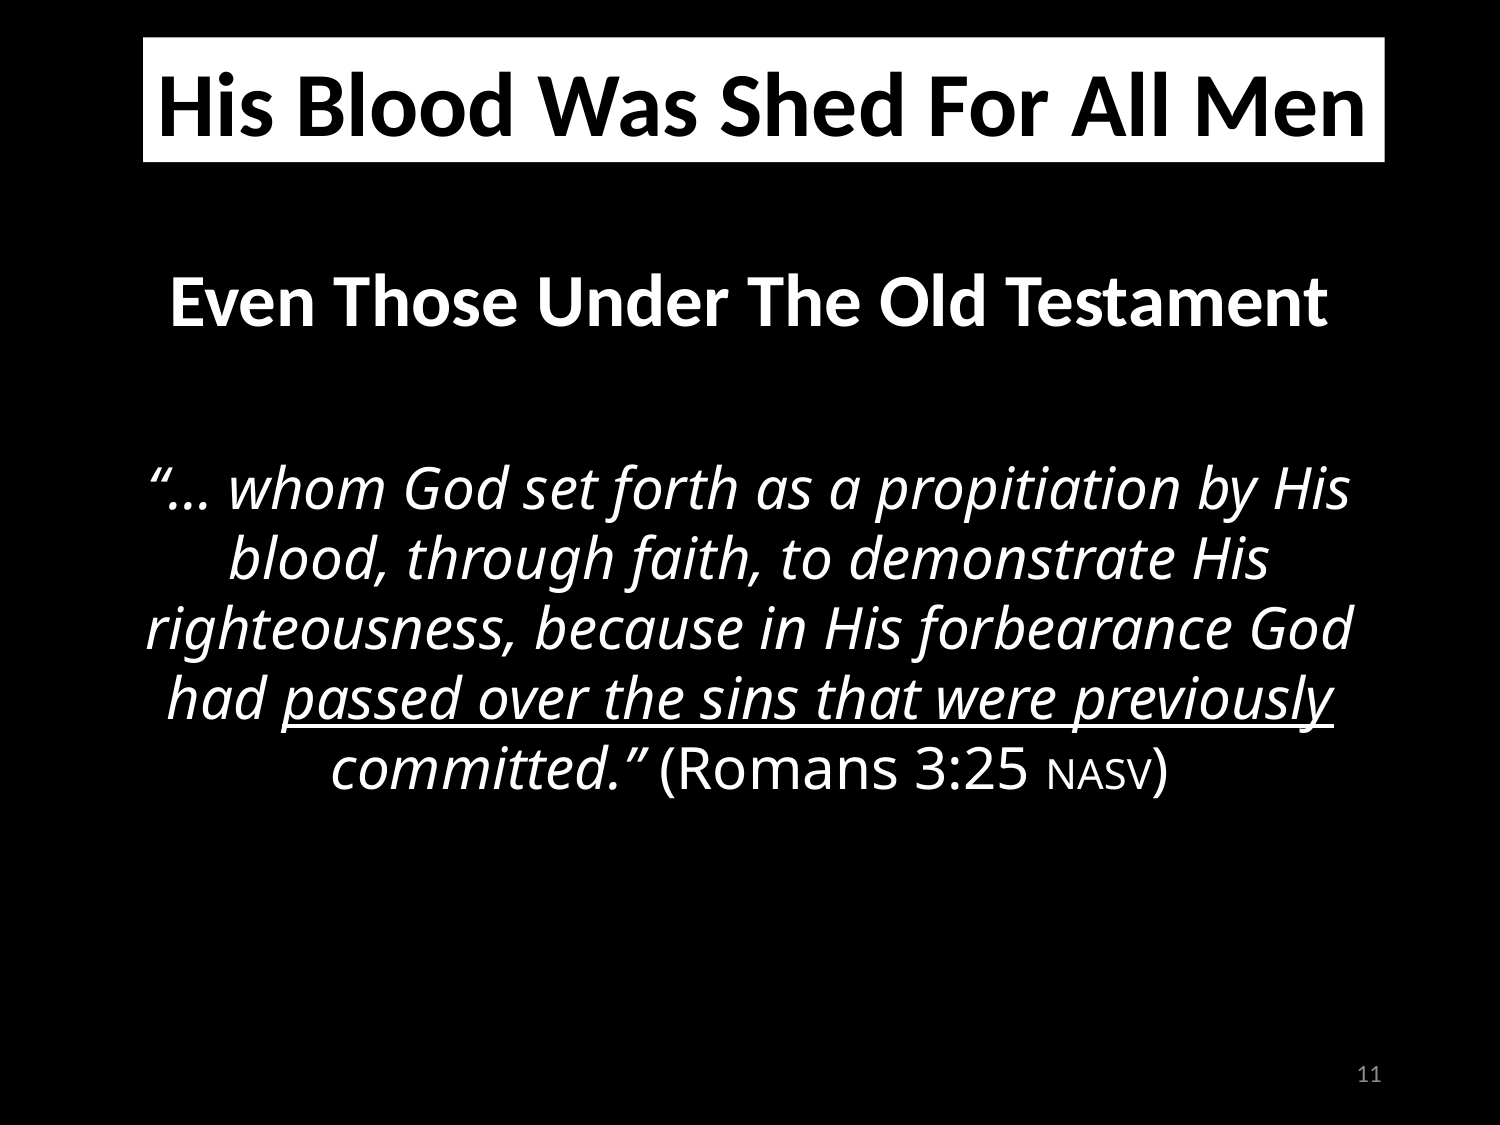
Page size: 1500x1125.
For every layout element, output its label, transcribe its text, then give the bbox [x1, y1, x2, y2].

text_box “… whom God set forth as a propitiation by His blood, through faith, to demonstrate His righteousness, because in His forbearance God had passed over the sins that were previously committed.” (Romans 3:25 NASV) [87, 443, 1413, 809]
text_box His Blood Was Shed For All Men [143, 37, 1385, 163]
slide_number 11 [1059, 1042, 1397, 1103]
text_box Even Those Under The Old Testament [154, 244, 1346, 349]
